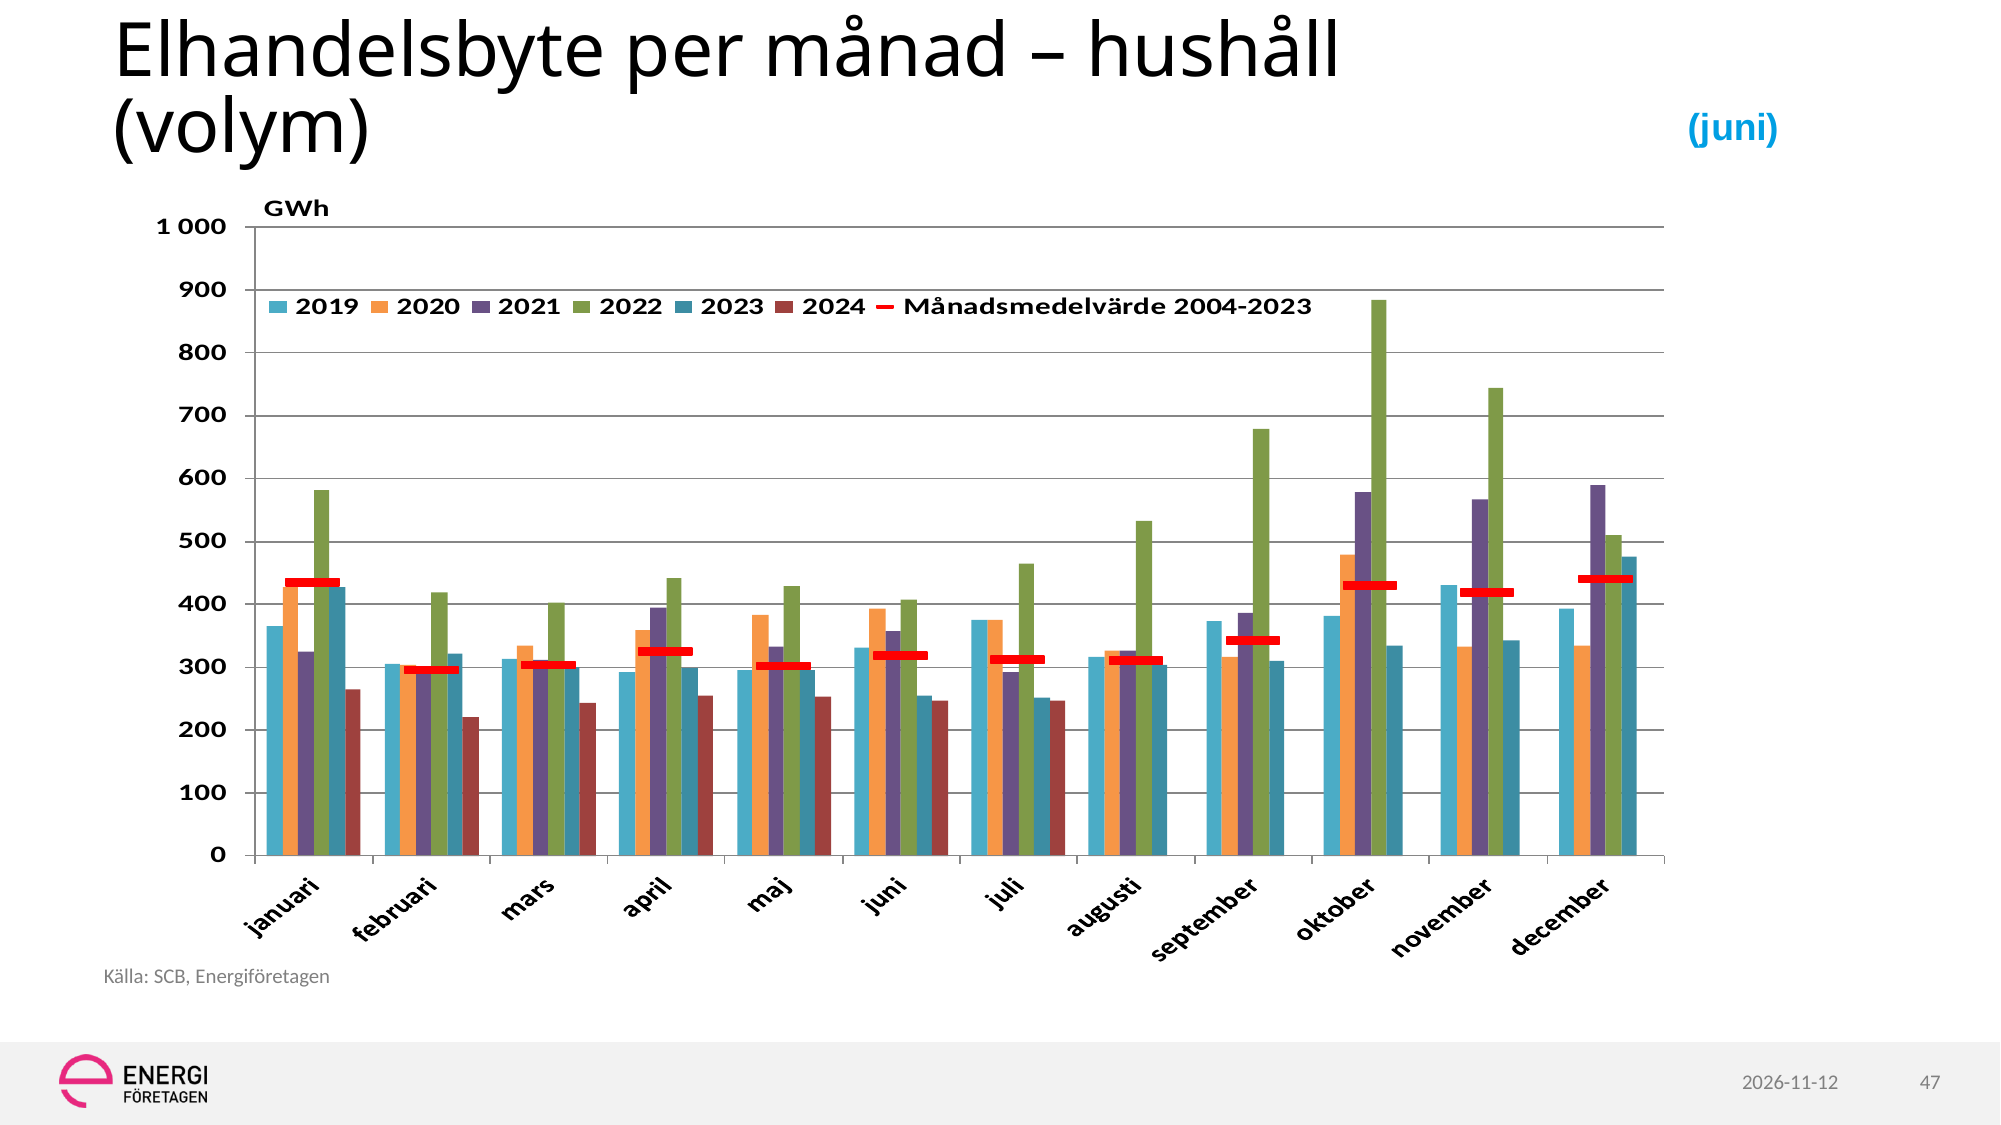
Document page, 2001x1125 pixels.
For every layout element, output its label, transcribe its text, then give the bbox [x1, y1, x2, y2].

picture [59, 1054, 207, 1108]
slide_number 47 [1882, 1068, 1941, 1099]
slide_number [1742, 1068, 1854, 1099]
text_box Källa: SCB, Energiföretagen [103, 962, 135, 993]
picture [1679, 102, 1912, 152]
title Elhandelsbyte per månad – hushåll (volym) [114, 88, 1538, 169]
picture [141, 175, 1820, 1004]
